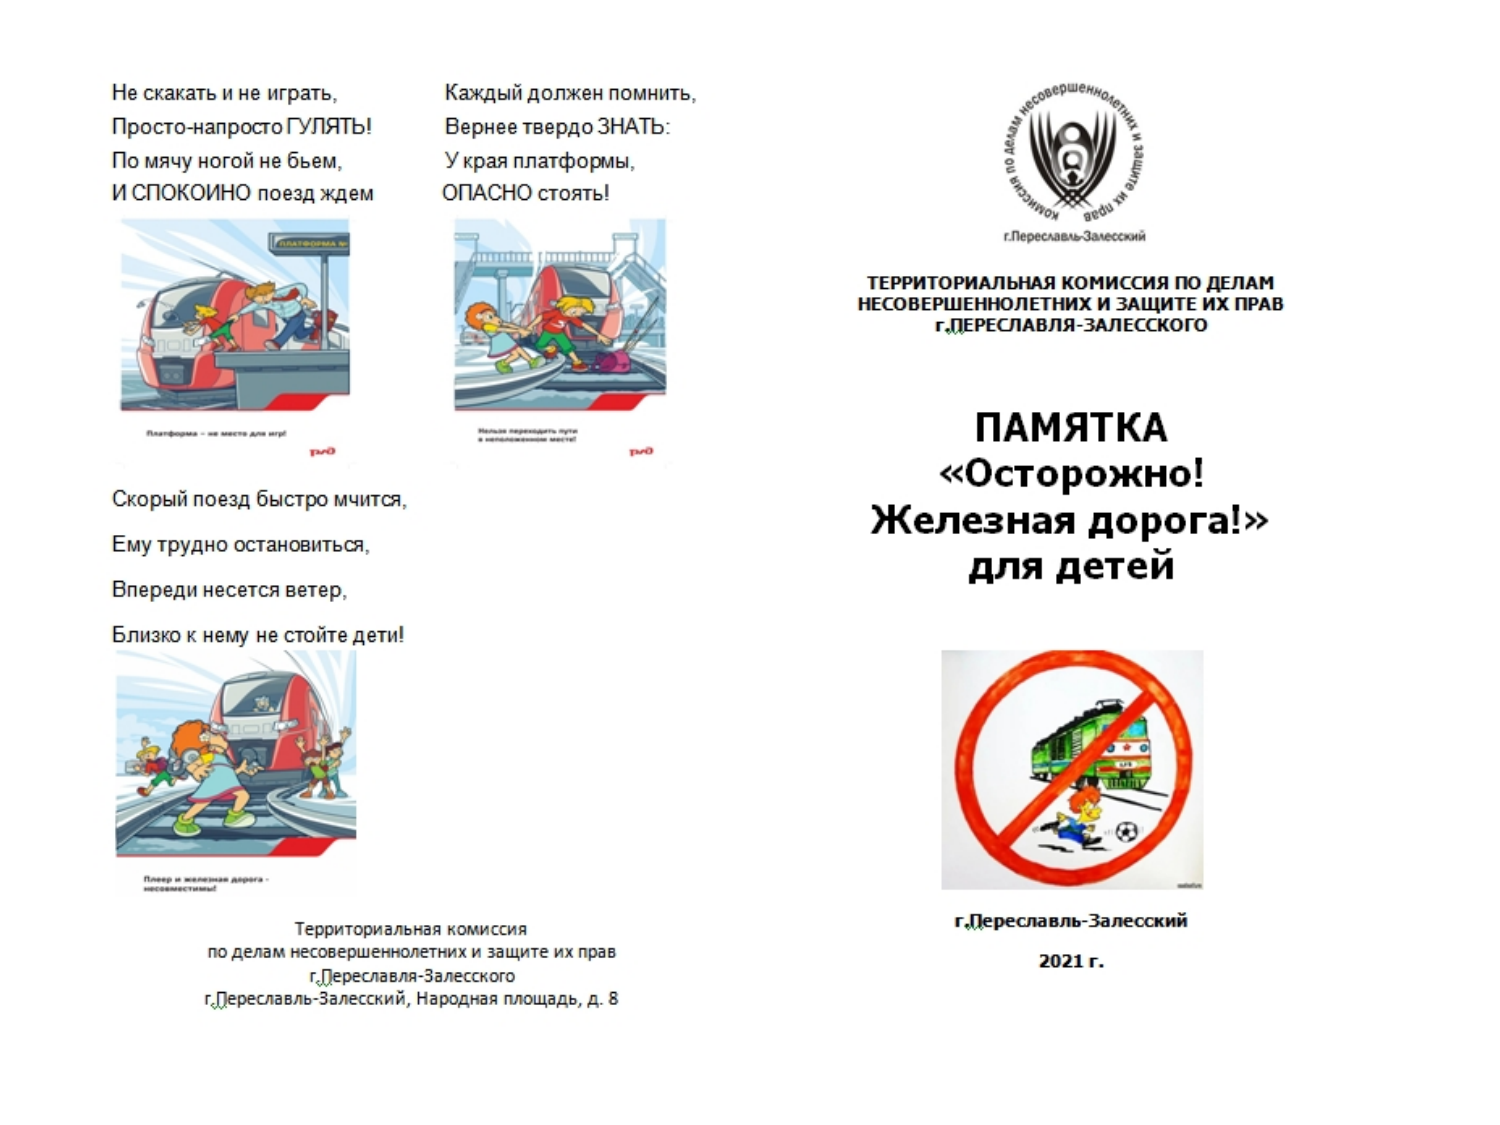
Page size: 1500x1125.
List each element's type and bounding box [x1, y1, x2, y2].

list [17, 42, 1470, 1060]
